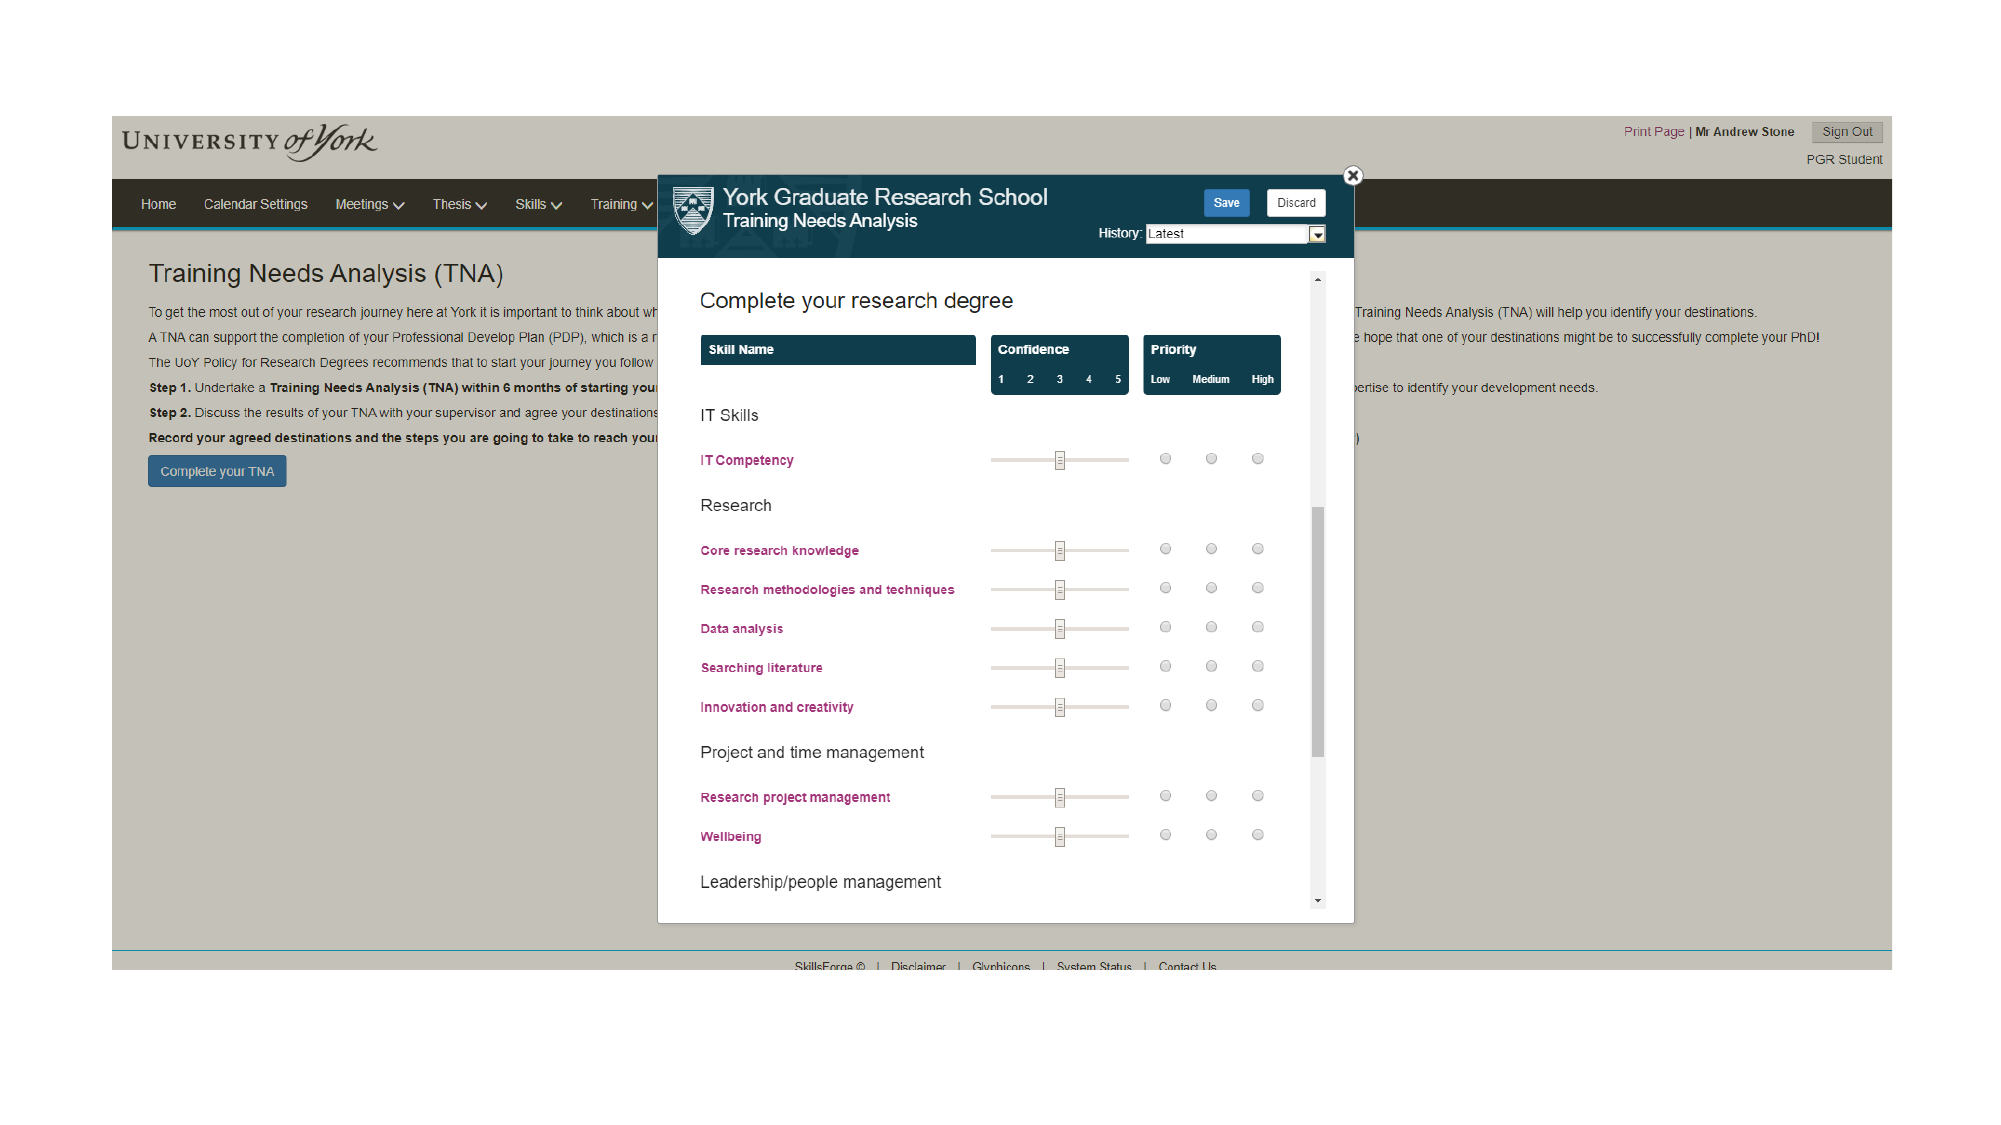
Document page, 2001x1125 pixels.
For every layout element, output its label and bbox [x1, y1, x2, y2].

picture [111, 952, 1893, 971]
picture [111, 116, 1893, 949]
